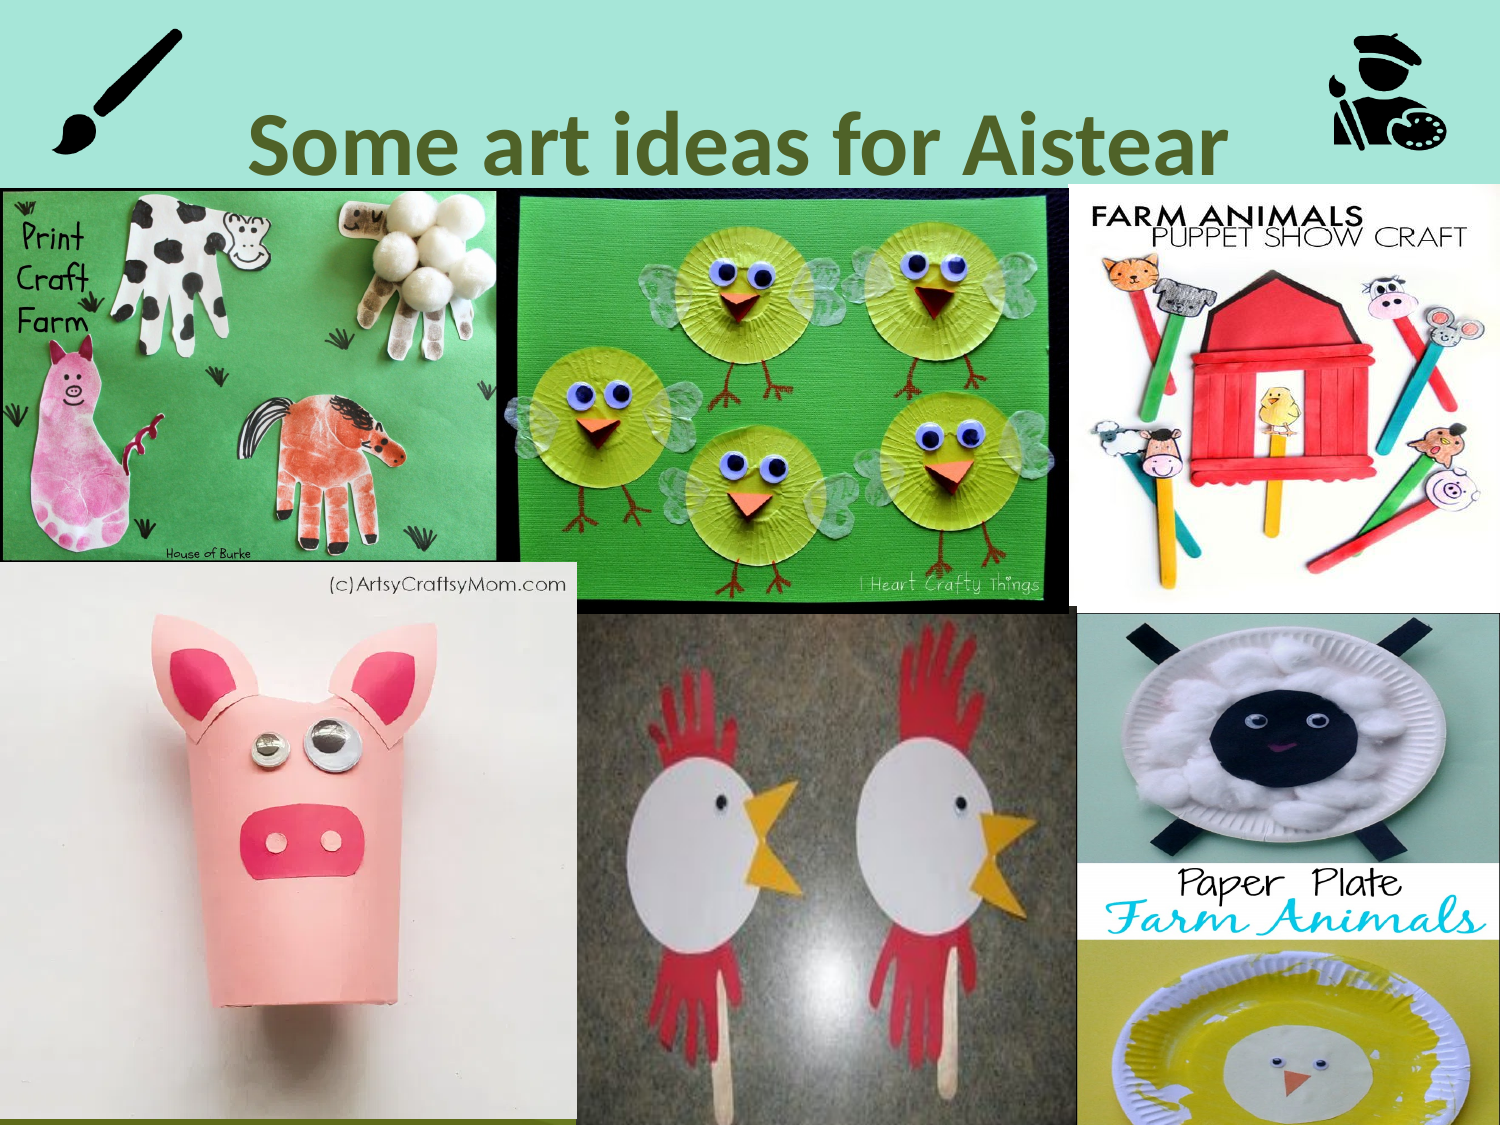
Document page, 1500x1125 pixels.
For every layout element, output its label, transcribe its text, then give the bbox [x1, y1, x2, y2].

title Some art ideas for Aistear [75, 45, 1425, 186]
picture [0, 187, 1500, 1125]
picture [0, 0, 1500, 188]
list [1068, 184, 1500, 613]
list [0, 188, 500, 561]
